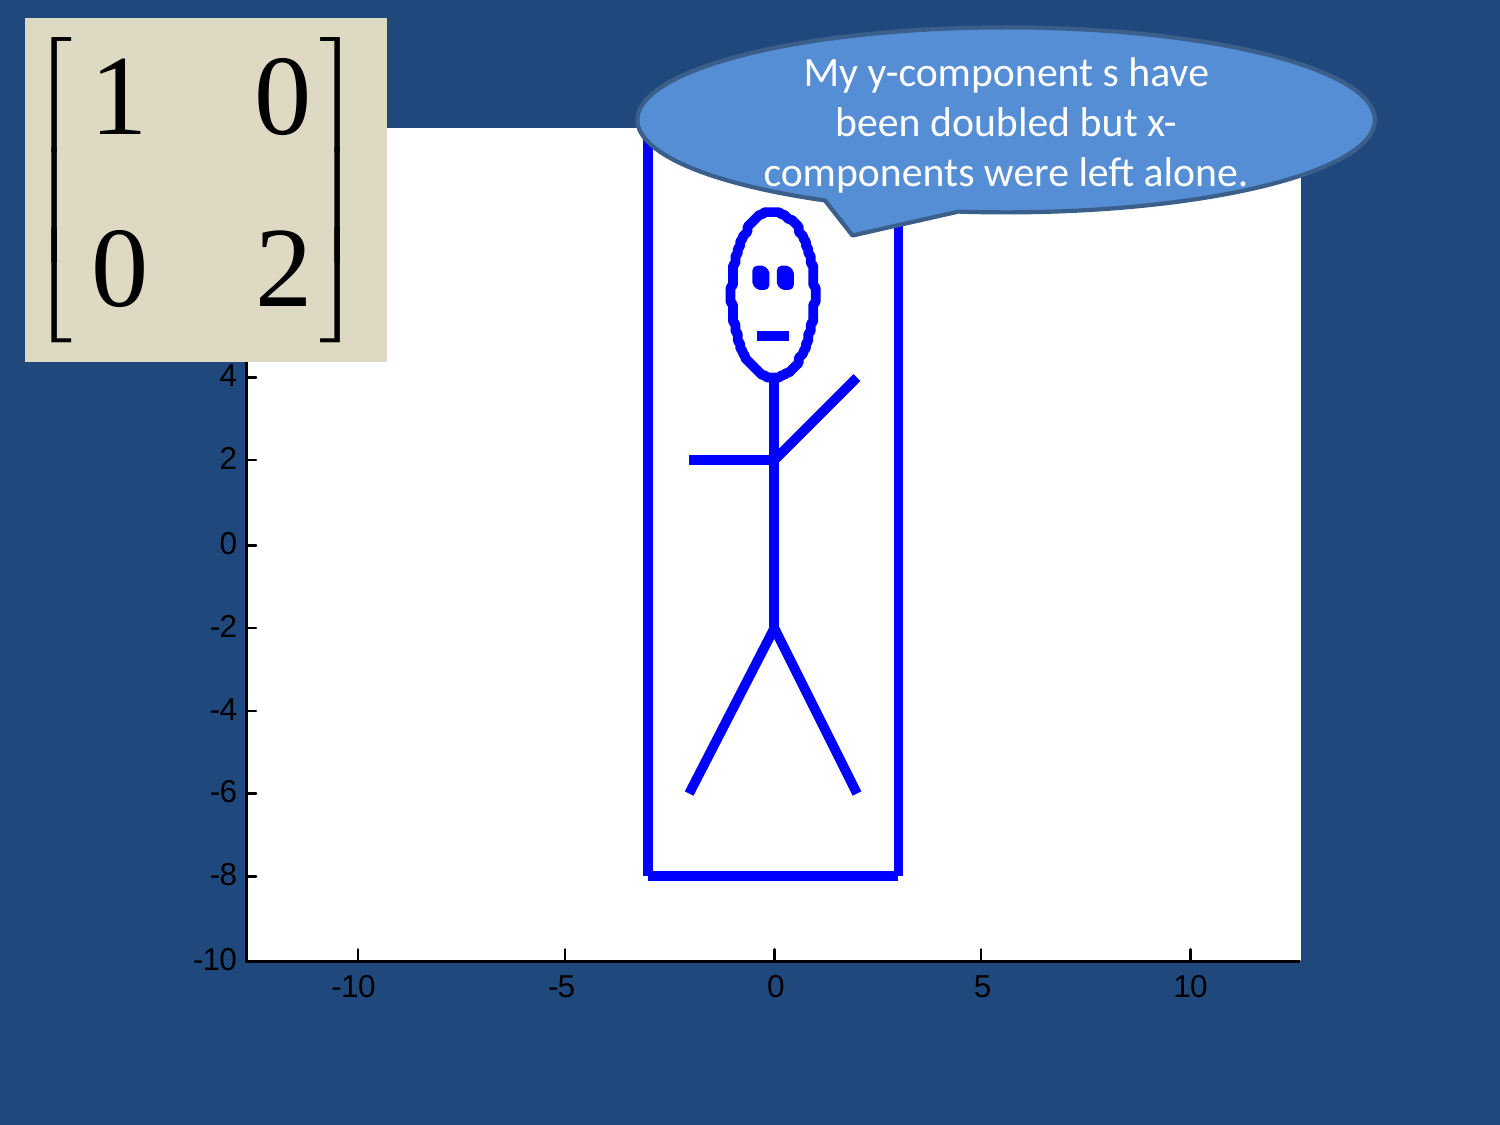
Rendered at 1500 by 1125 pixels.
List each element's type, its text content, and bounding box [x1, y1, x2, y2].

text_box My y-component s have been doubled but x-components were left alone. [759, 25, 1253, 49]
picture [68, 51, 1432, 1074]
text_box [24, 18, 388, 362]
